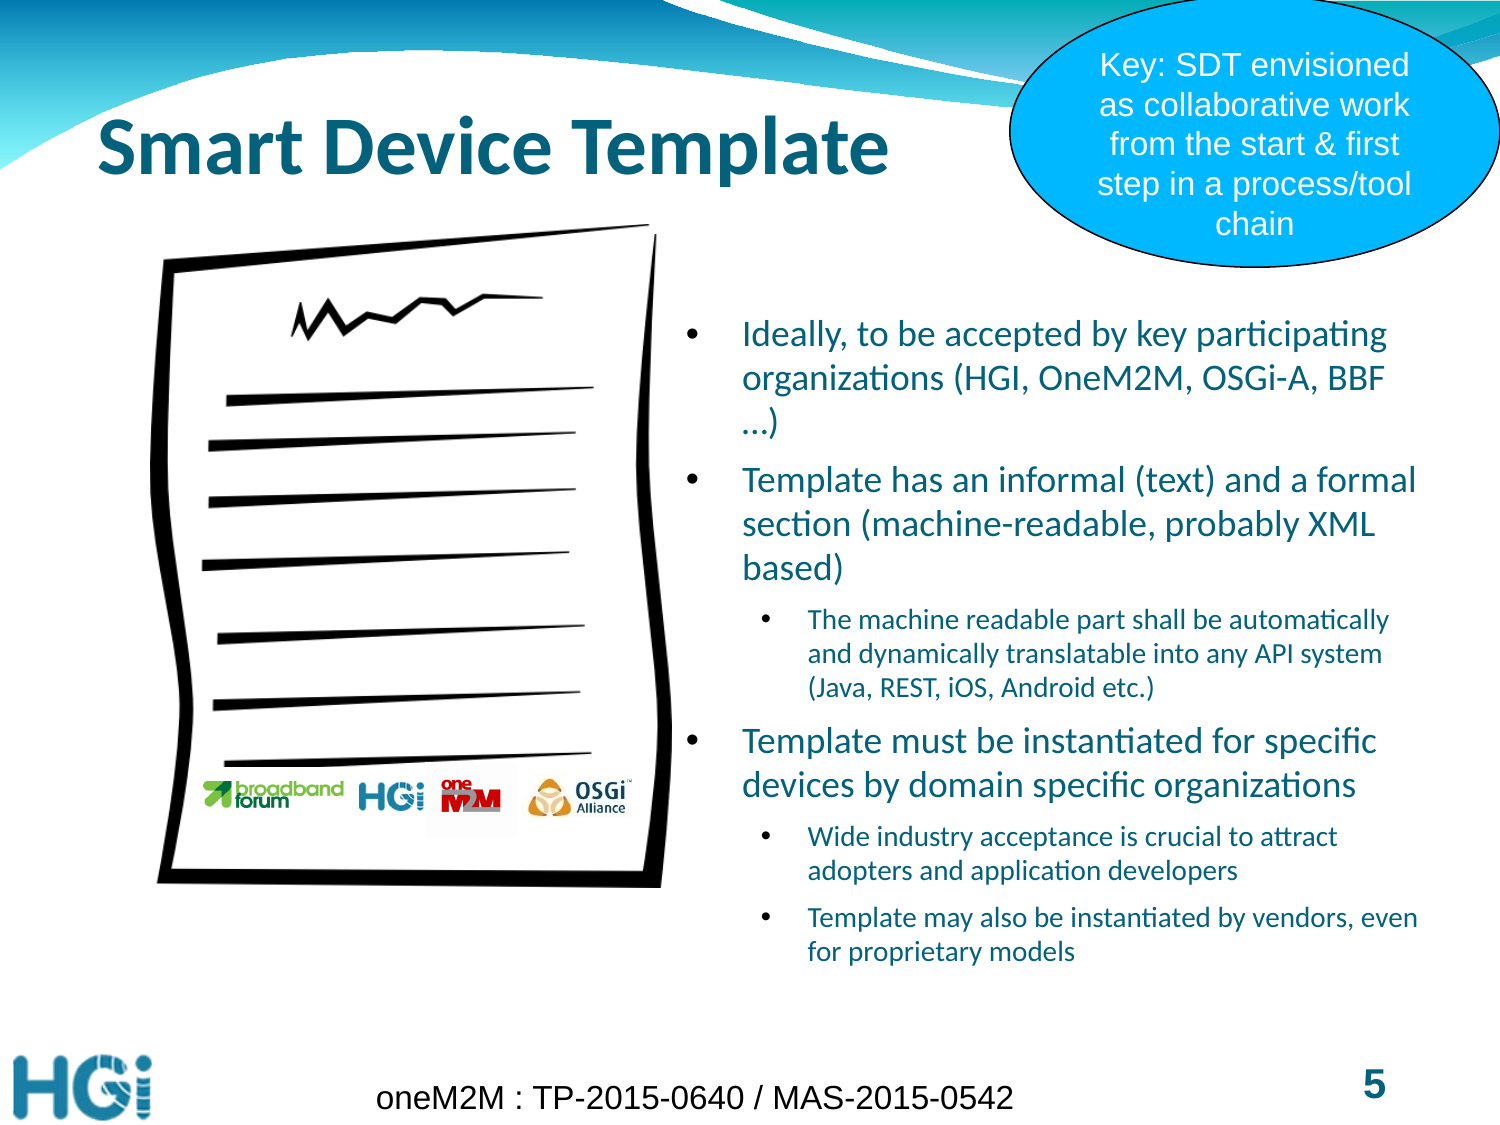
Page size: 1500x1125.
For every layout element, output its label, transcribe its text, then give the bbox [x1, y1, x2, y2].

title Smart Device Template [83, 60, 1045, 203]
list Ideally, to be accepted by key participating organizations (HGI, OneM2M, OSGi-A, BBF …) Template has an informal (text) and a formal section (machine-readable, probably XML based) The machine readable part shall be automatically and dynamically translatable into any API system (Java, REST, iOS, Android etc.) Template must be instantiated for specific devices by domain specific organizations Wide industry acceptance is crucial to attract adopters and application developers Template may also be instantiated by vendors, even for proprietary models [671, 302, 1447, 1035]
text_box oneM2M : TP-2015-0640 / MAS-2015-0542 [201, 1068, 1189, 1124]
picture [12, 1053, 195, 1124]
text_box 5 [1293, 1055, 1425, 1115]
text_box Key: SDT envisioned as collaborative work from the start & first step in a process/tool chain [1009, 0, 1500, 268]
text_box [149, 224, 672, 888]
